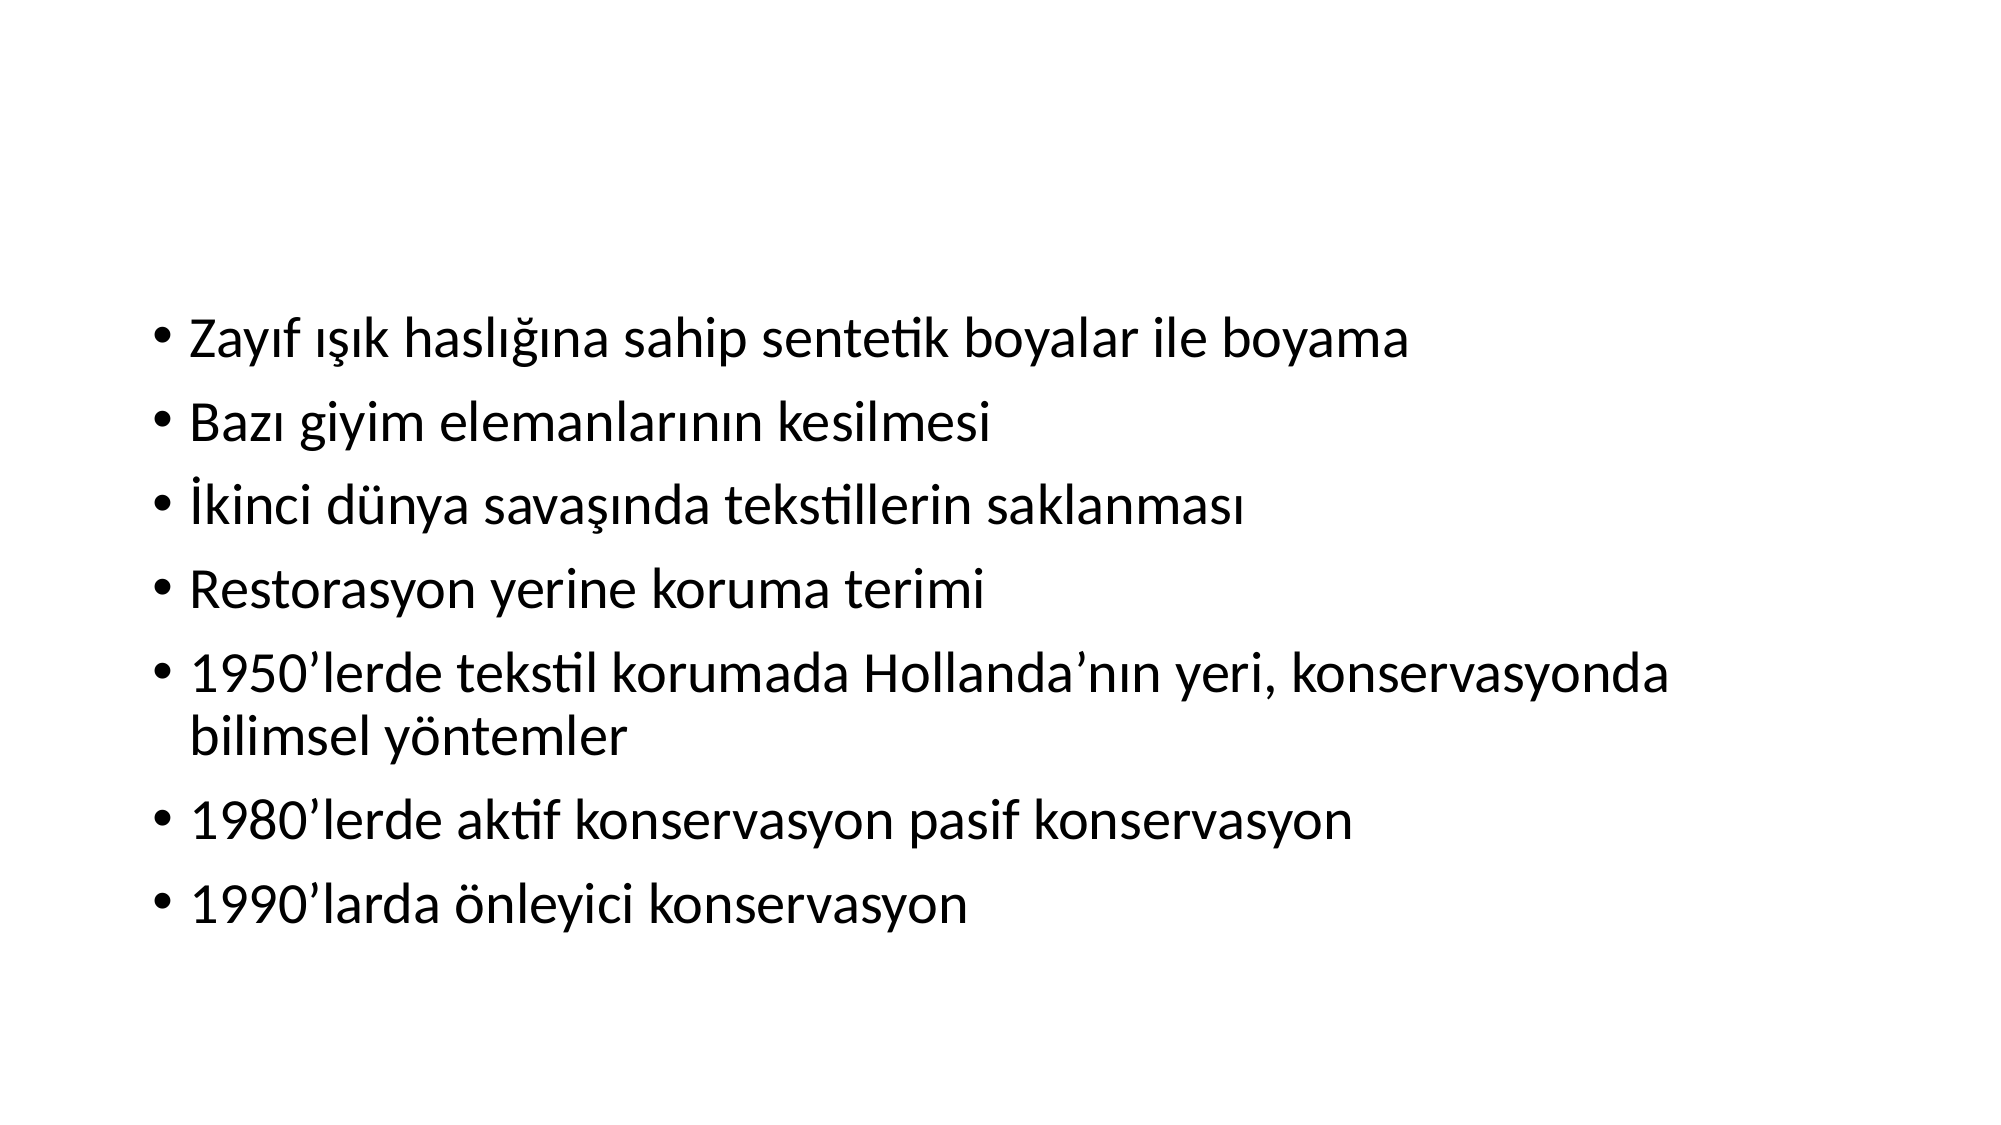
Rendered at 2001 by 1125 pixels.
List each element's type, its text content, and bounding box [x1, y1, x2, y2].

list Zayıf ışık haslığına sahip sentetik boyalar ile boyama Bazı giyim elemanlarının kesilmesi İkinci dünya savaşında tekstillerin saklanması Restorasyon yerine koruma terimi 1950’lerde tekstil korumada Hollanda’nın yeri, konservasyonda bilimsel yöntemler 1980’lerde aktif konservasyon pasif konservasyon 1990’larda önleyici konservasyon [137, 299, 1863, 1014]
